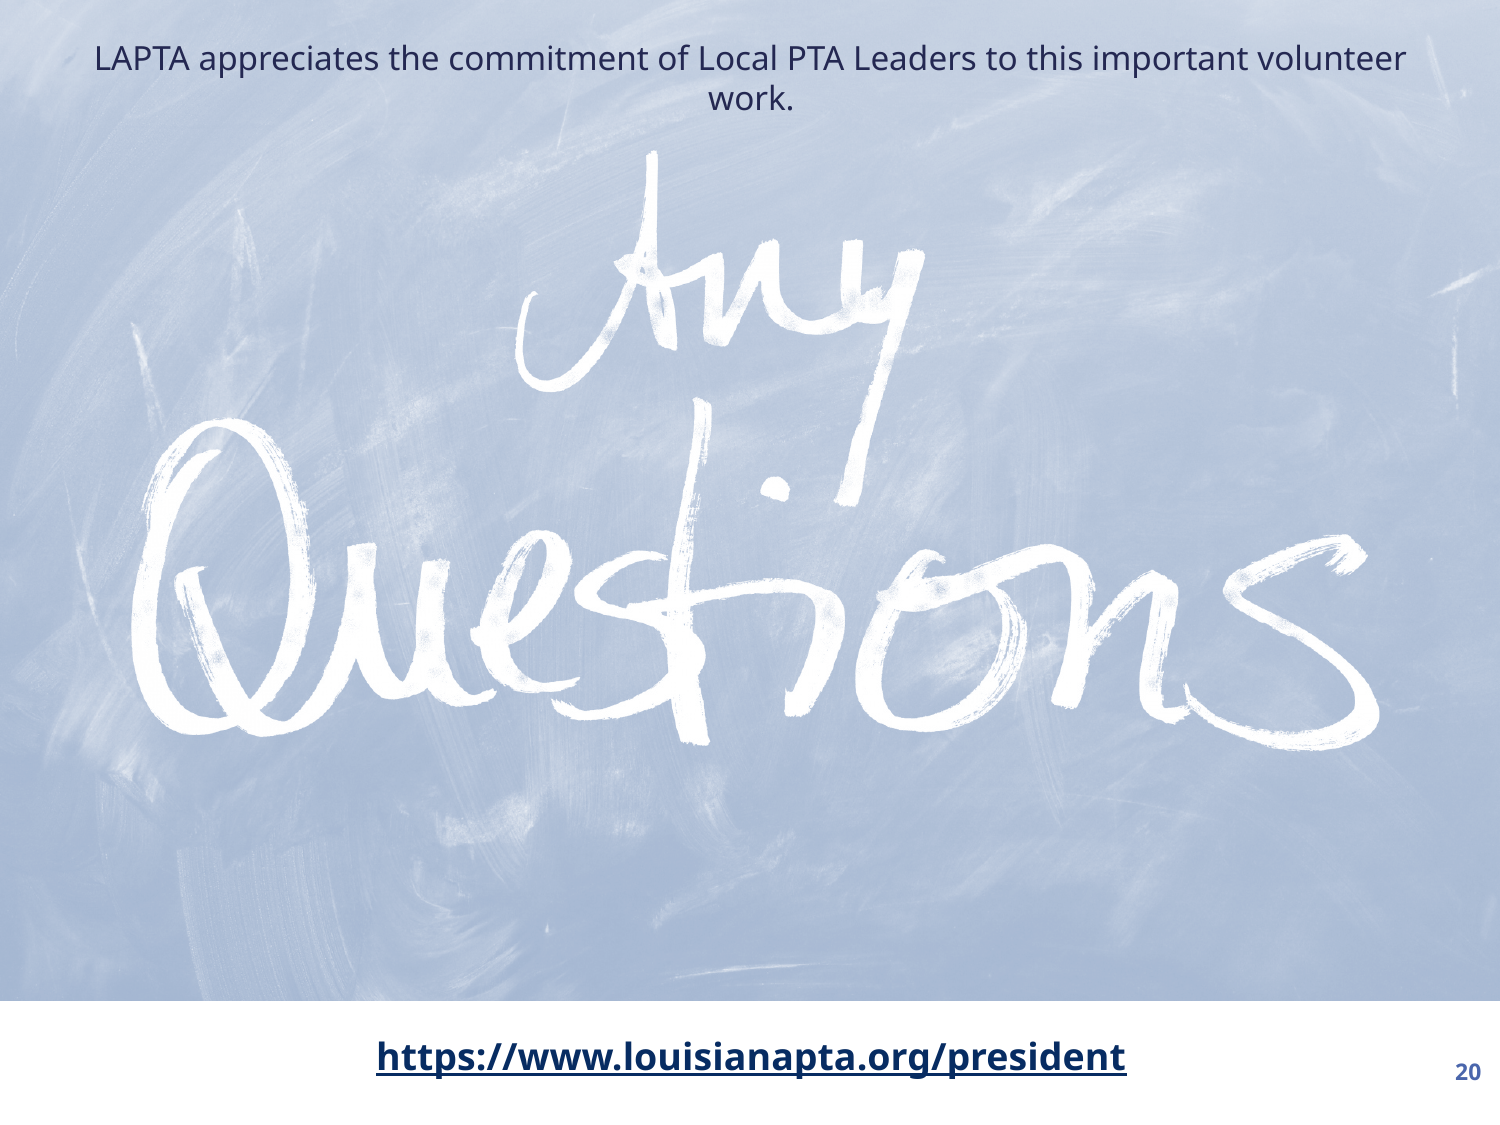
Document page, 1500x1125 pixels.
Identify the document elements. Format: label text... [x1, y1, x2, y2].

picture [0, 0, 1500, 1002]
slide_number 20 [1308, 1042, 1497, 1103]
text_box https://www.louisianapta.org/president [35, 1025, 1468, 1086]
